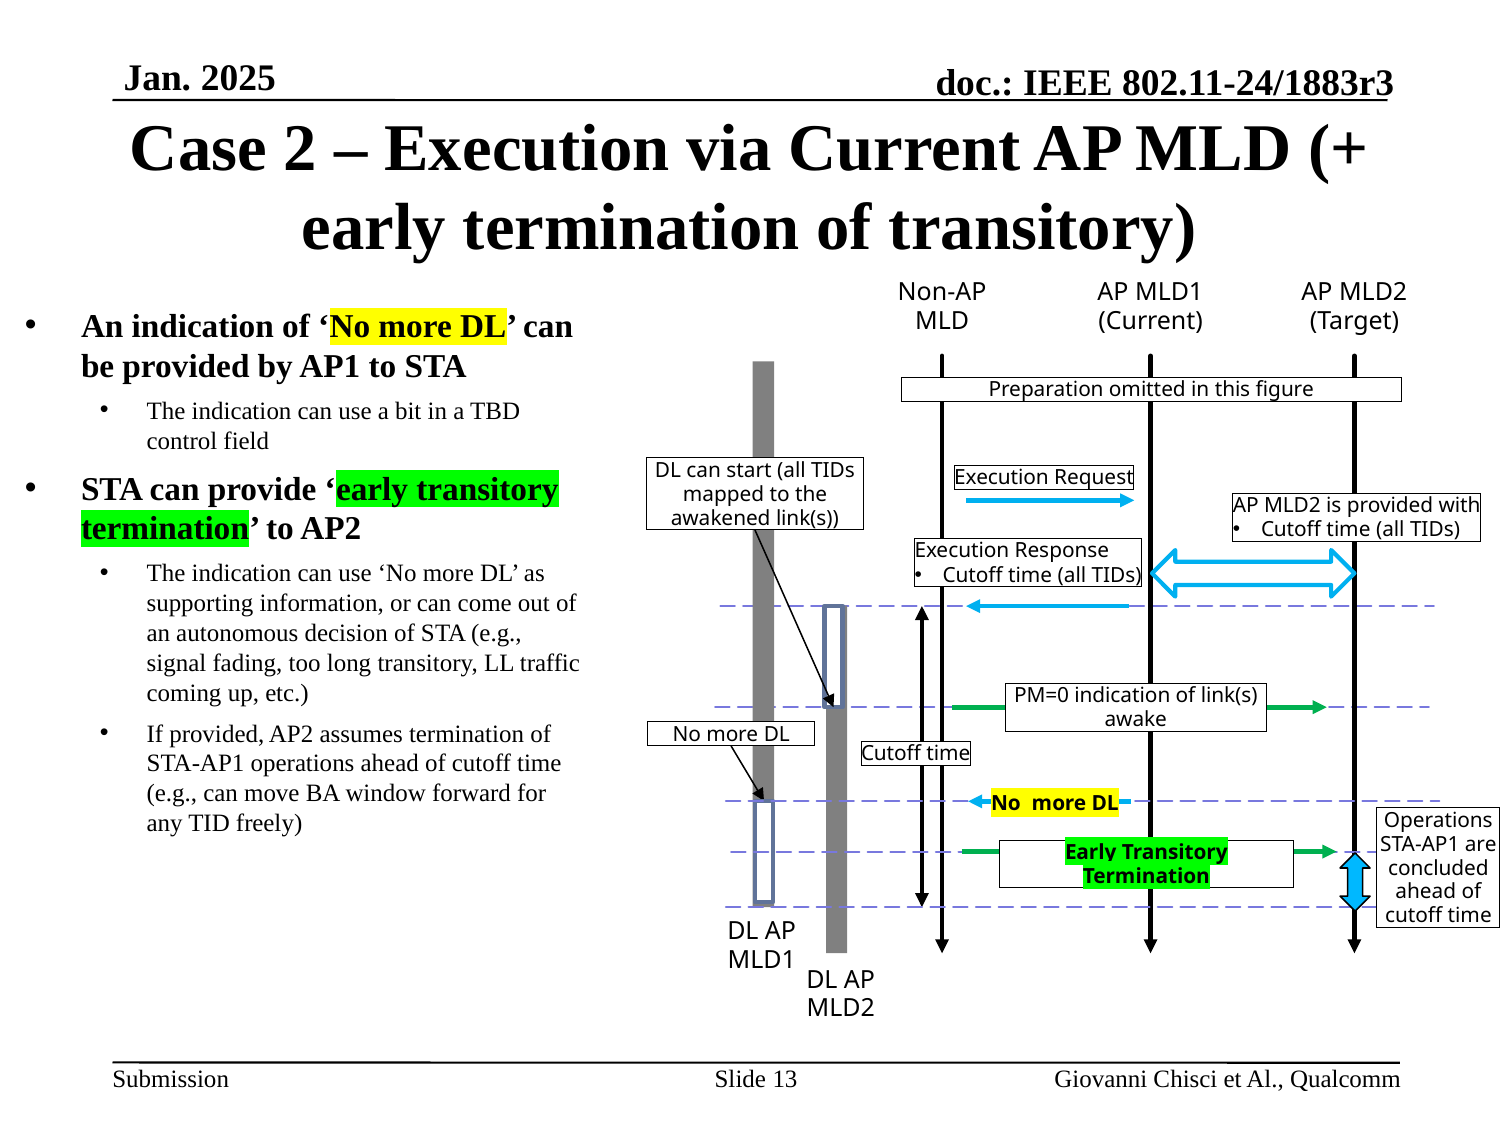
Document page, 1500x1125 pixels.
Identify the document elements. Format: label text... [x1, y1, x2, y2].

text_box AP MLD2 is provided with Cutoff time (all TIDs) [1232, 493, 1350, 542]
text_box [824, 715, 849, 800]
text_box Early Transitory Termination [1155, 861, 1294, 888]
text_box [824, 915, 849, 955]
text_box Cutoff time [946, 741, 971, 766]
text_box [845, 613, 849, 706]
text_box PM=0 indication of link(s) awake [1155, 716, 1267, 732]
text_box AP MLD1 (Current) [1097, 277, 1204, 336]
text_box [824, 860, 849, 906]
text_box [1358, 860, 1371, 906]
slide_number Slide 13 [712, 1061, 800, 1123]
text_box Execution Response Cutoff time (all TIDs) [914, 538, 937, 587]
text_box [753, 810, 775, 851]
text_box [751, 716, 776, 721]
text_box [824, 810, 849, 851]
list An indication of ‘No more DL’ can be provided by AP1 to STA The indication can use a bit in a TBD control field STA can provide ‘early transitory termination’ to AP2 The indication can use ‘No more DL’ as supporting information, or can come out of an autonomous decision of STA (e.g., signal fading, too long transitory, LL traffic coming up, etc.) If provided, AP2 assumes termination of STA-AP1 operations ahead of cutoff time (e.g., can move BA window forward for any TID freely) [9, 296, 598, 1063]
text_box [730, 745, 765, 800]
text_box Execution Response Cutoff time (all TIDs) [946, 538, 1142, 587]
text_box [838, 613, 845, 706]
text_box Operations STA-AP1 are concluded ahead of cutoff time [1376, 807, 1500, 928]
text_box Preparation omitted in this figure [946, 377, 1146, 402]
text_box [751, 359, 776, 457]
text_box Early Transitory Termination [1155, 840, 1294, 849]
text_box Execution Request [954, 465, 1134, 490]
text_box Preparation omitted in this figure [1155, 377, 1350, 402]
text_box Cutoff time [926, 741, 937, 766]
text_box [1155, 548, 1350, 599]
footer Giovanni Chisci et Al., Qualcomm [878, 1061, 1402, 1093]
text_box Non-AP MLD [897, 277, 987, 336]
text_box PM=0 indication of link(s) awake [1155, 683, 1267, 704]
text_box DL AP MLD2 [783, 965, 898, 1023]
text_box AP MLD2 is provided with Cutoff time (all TIDs) [1358, 493, 1481, 542]
text_box Preparation omitted in this figure [901, 377, 937, 402]
text_box No more DL [991, 811, 1119, 816]
text_box PM=0 indication of link(s) awake [1005, 683, 1146, 704]
text_box [765, 746, 776, 800]
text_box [754, 530, 834, 708]
text_box DL AP MLD1 [704, 916, 820, 975]
title Case 2 – Execution via Current AP MLD (+ early termination of transitory) [112, 95, 1388, 271]
text_box [1340, 861, 1350, 905]
text_box [753, 860, 775, 904]
text_box PM=0 indication of link(s) awake [1005, 716, 1146, 732]
text_box Early Transitory Termination [999, 840, 1146, 849]
text_box Early Transitory Termination [999, 861, 1146, 888]
text_box AP MLD2 (Target) [1301, 277, 1408, 336]
text_box Cutoff time [861, 741, 917, 766]
text_box Preparation omitted in this figure [1358, 377, 1402, 402]
text_box DL can start (all TIDs mapped to the awakened link(s)) [646, 457, 864, 530]
text_box No more DL [991, 791, 1119, 799]
text_box No more DL [647, 721, 815, 746]
